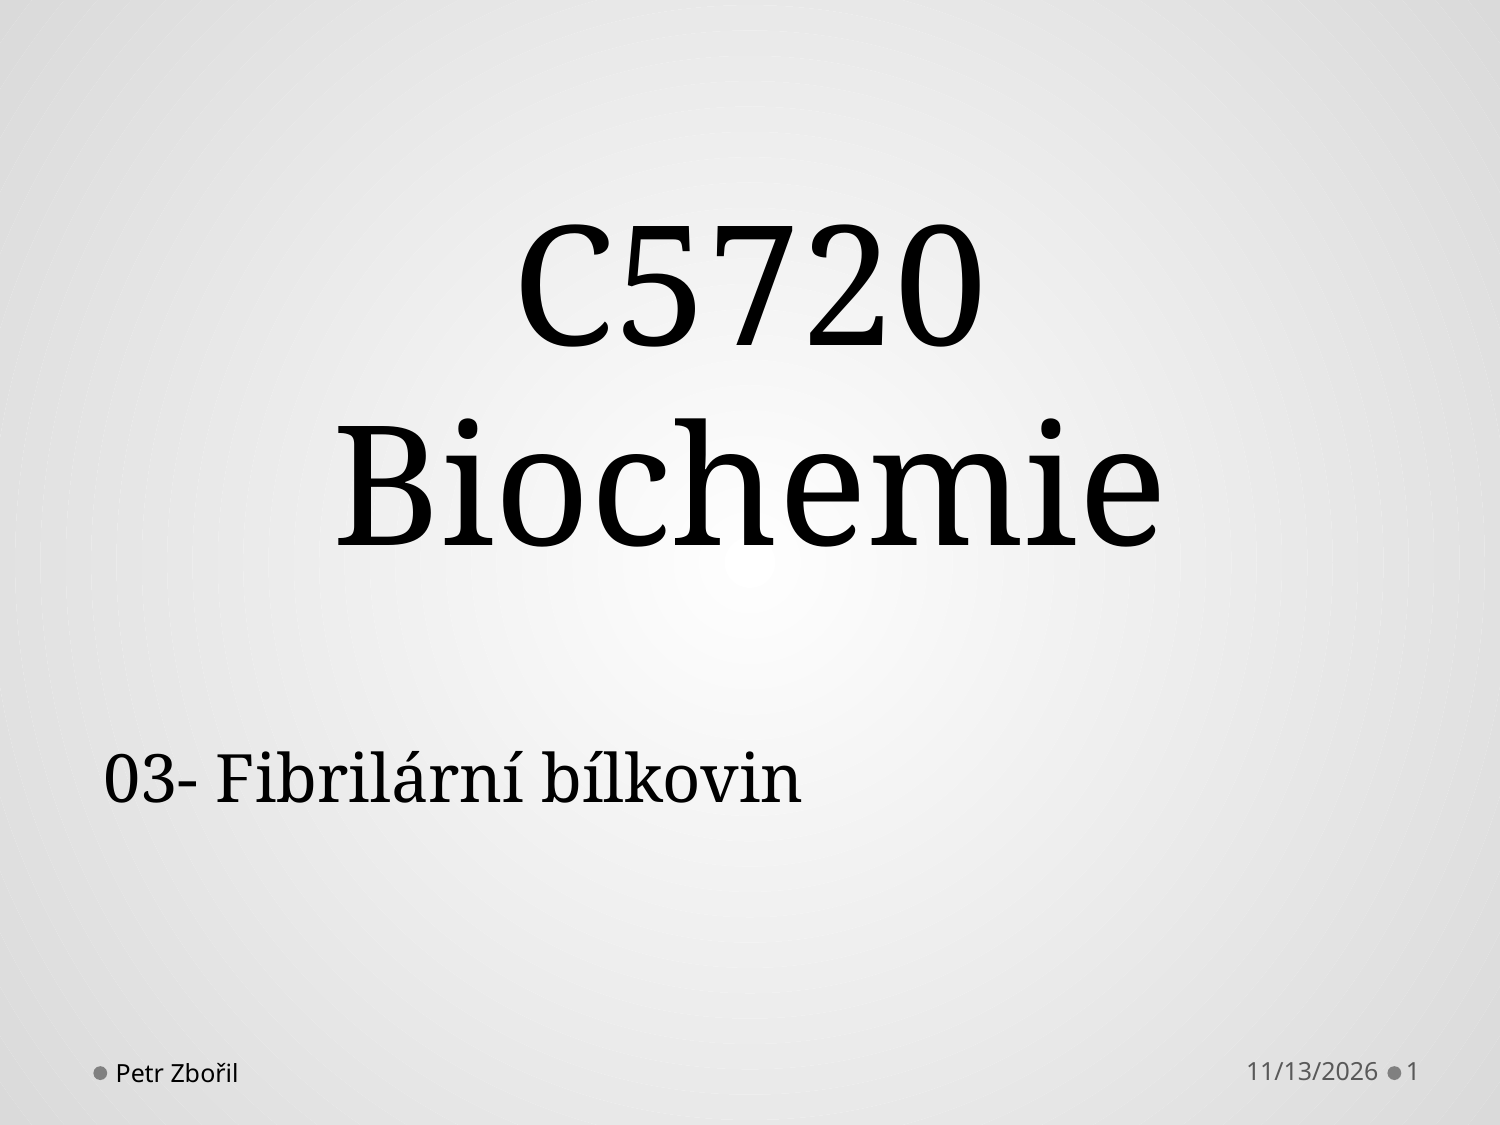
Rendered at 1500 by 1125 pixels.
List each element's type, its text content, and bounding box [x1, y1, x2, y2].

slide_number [1043, 1042, 1386, 1103]
footer Petr Zbořil [108, 1042, 576, 1103]
title C5720 Biochemie [112, 99, 1388, 587]
subtitle 03- Fibrilární bílkovin [88, 727, 1376, 941]
slide_number 1 [1401, 1042, 1494, 1103]
